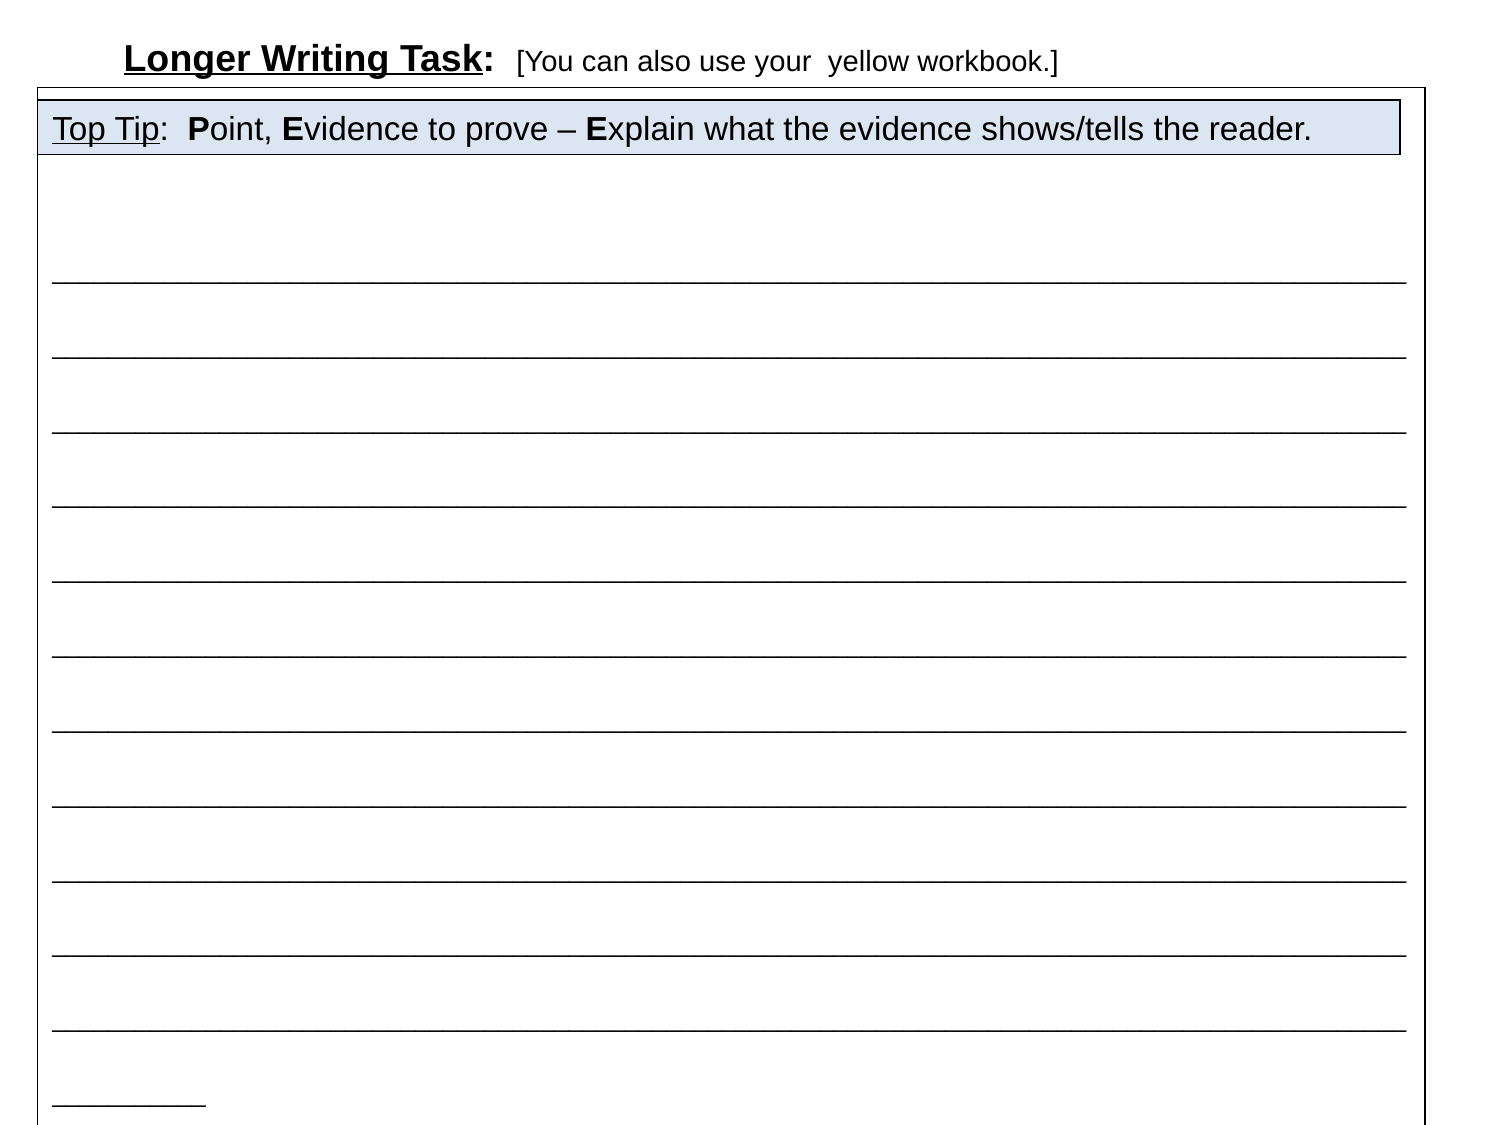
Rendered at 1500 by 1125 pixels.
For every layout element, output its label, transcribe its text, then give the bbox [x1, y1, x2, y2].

text_box Top Tip: Point, Evidence to prove – Explain what the evidence shows/tells the reader. [37, 99, 1400, 155]
text_box Longer Writing Task: [You can also use your yellow workbook.] [66, 26, 1350, 87]
text_box ______________________________________________________________________________________________________________________________________________________________________________________________________________________________________________________________________________________________________________________________________________________________________________________________________________________________________________________________________________________________________________________________________________________________________________________________________________________________________________________________________________________________________________________________________________________________________________________________________________________________________________________________________________________________________________________________________________________________________________________________________________________________________________________________________________________________________________________ [37, 87, 1425, 1125]
